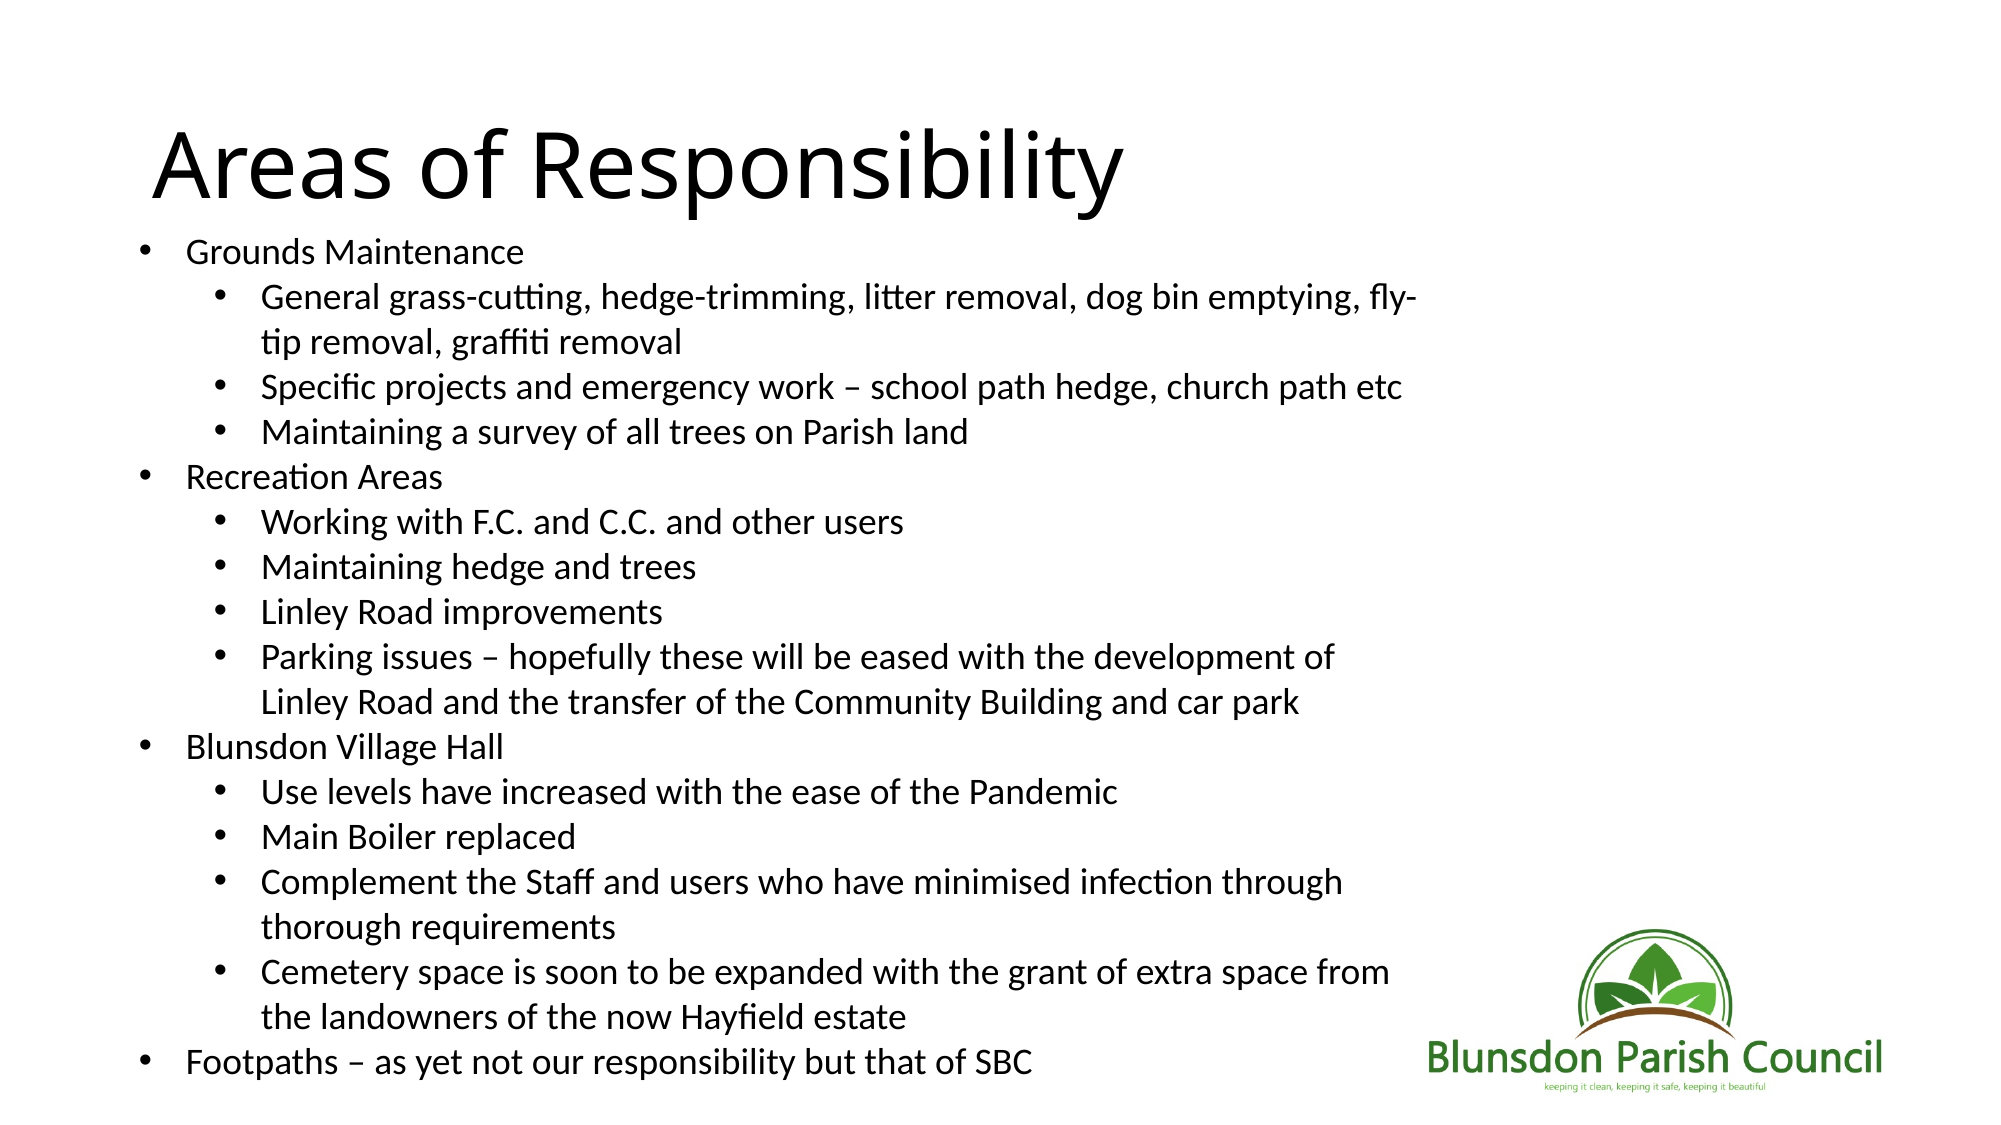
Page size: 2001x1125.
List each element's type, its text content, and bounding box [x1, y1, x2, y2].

picture [1412, 908, 1898, 1103]
text_box Grounds Maintenance General grass-cutting, hedge-trimming, litter removal, dog bin emptying, fly-tip removal, graffiti removal Specific projects and emergency work – school path hedge, church path etc Maintaining a survey of all trees on Parish land Recreation Areas Working with F.C. and C.C. and other users Maintaining hedge and trees Linley Road improvements Parking issues – hopefully these will be eased with the development of Linley Road and the transfer of the Community Building and car park Blunsdon Village Hall Use levels have increased with the ease of the Pandemic Main Boiler replaced Complement the Staff and users who have minimised infection through thorough requirements Cemetery space is soon to be expanded with the grant of extra space from the landowners of the now Hayfield estate Footpaths – as yet not our responsibility but that of SBC [124, 219, 1435, 1090]
title Areas of Responsibility [137, 59, 1863, 278]
